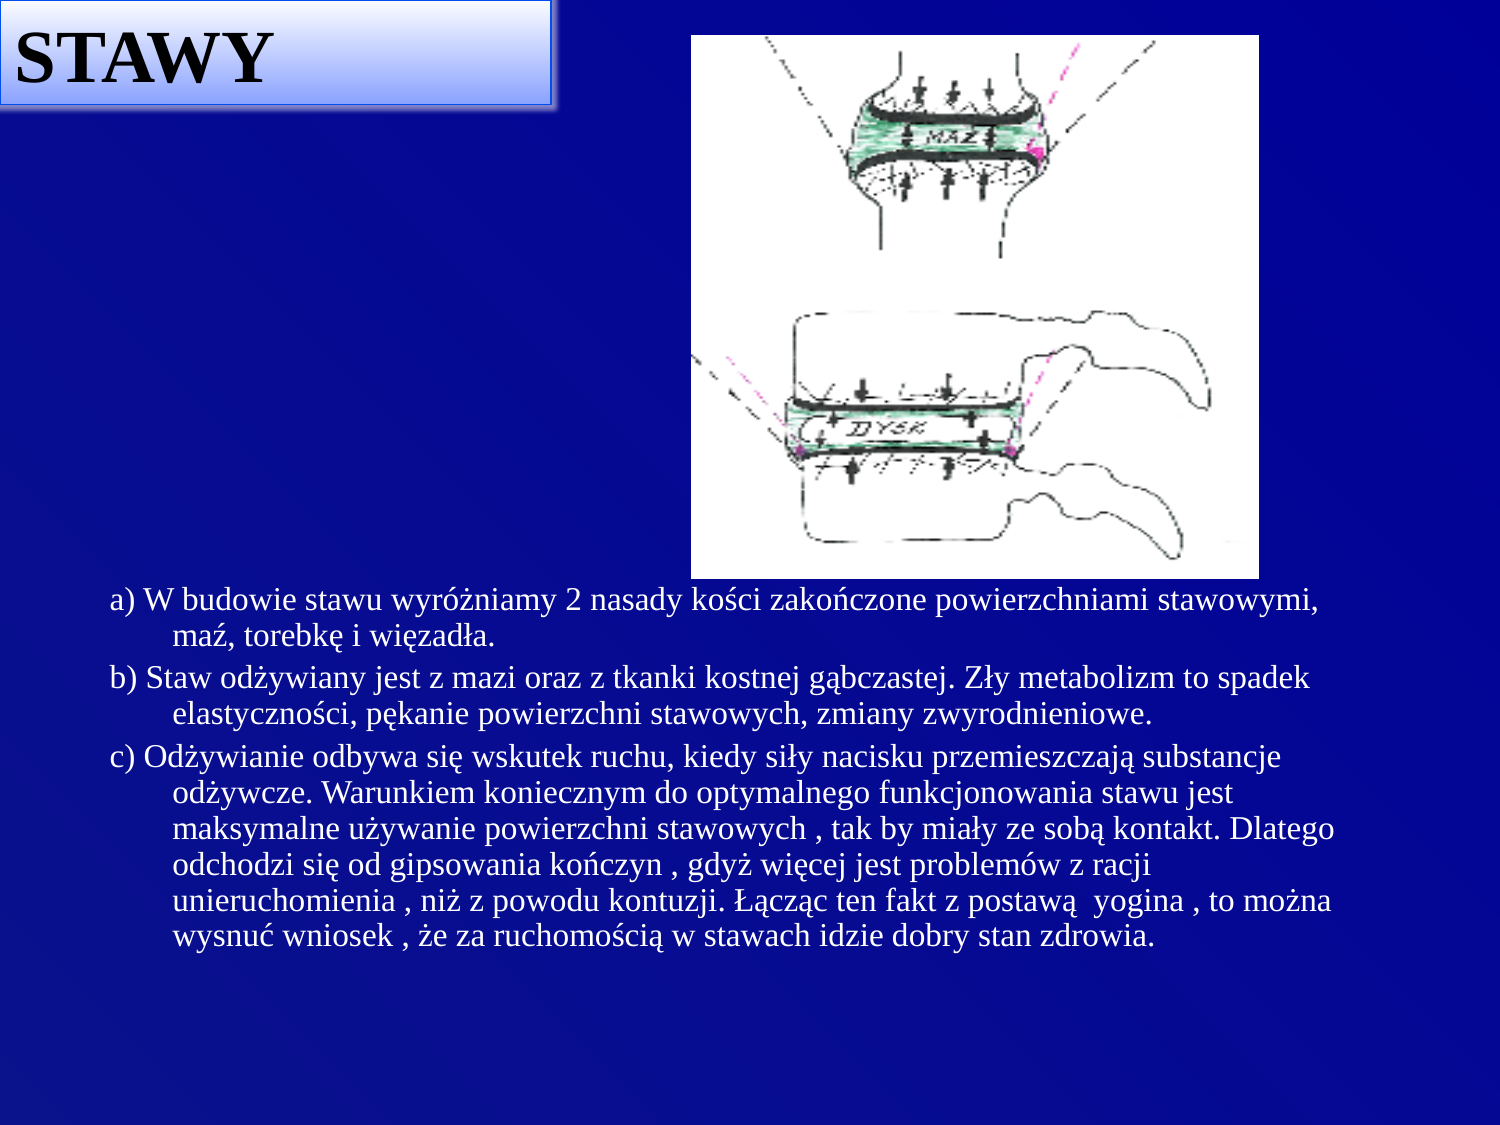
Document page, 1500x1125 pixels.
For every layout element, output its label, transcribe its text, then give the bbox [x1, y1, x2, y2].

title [691, 34, 1259, 579]
list a) W budowie stawu wyróżniamy 2 nasady kości zakończone powierzchniami stawowymi, maź, torebkę i więzadła. b) Staw odżywiany jest z mazi oraz z tkanki kostnej gąbczastej. Zły metabolizm to spadek elastyczności, pękanie powierzchni stawowych, zmiany zwyrodnieniowe. c) Odżywianie odbywa się wskutek ruchu, kiedy siły nacisku przemieszczają substancje odżywcze. Warunkiem koniecznym do optymalnego funkcjonowania stawu jest maksymalne używanie powierzchni stawowych , tak by miały ze sobą kontakt. Dlatego odchodzi się od gipsowania kończyn , gdyż więcej jest problemów z racji unieruchomienia , niż z powodu kontuzji. Łącząc ten fakt z postawą yogina , to można wysnuć wniosek , że za ruchomością w stawach idzie dobry stan zdrowia. [88, 573, 1389, 1083]
text_box STAWY [0, 0, 552, 105]
